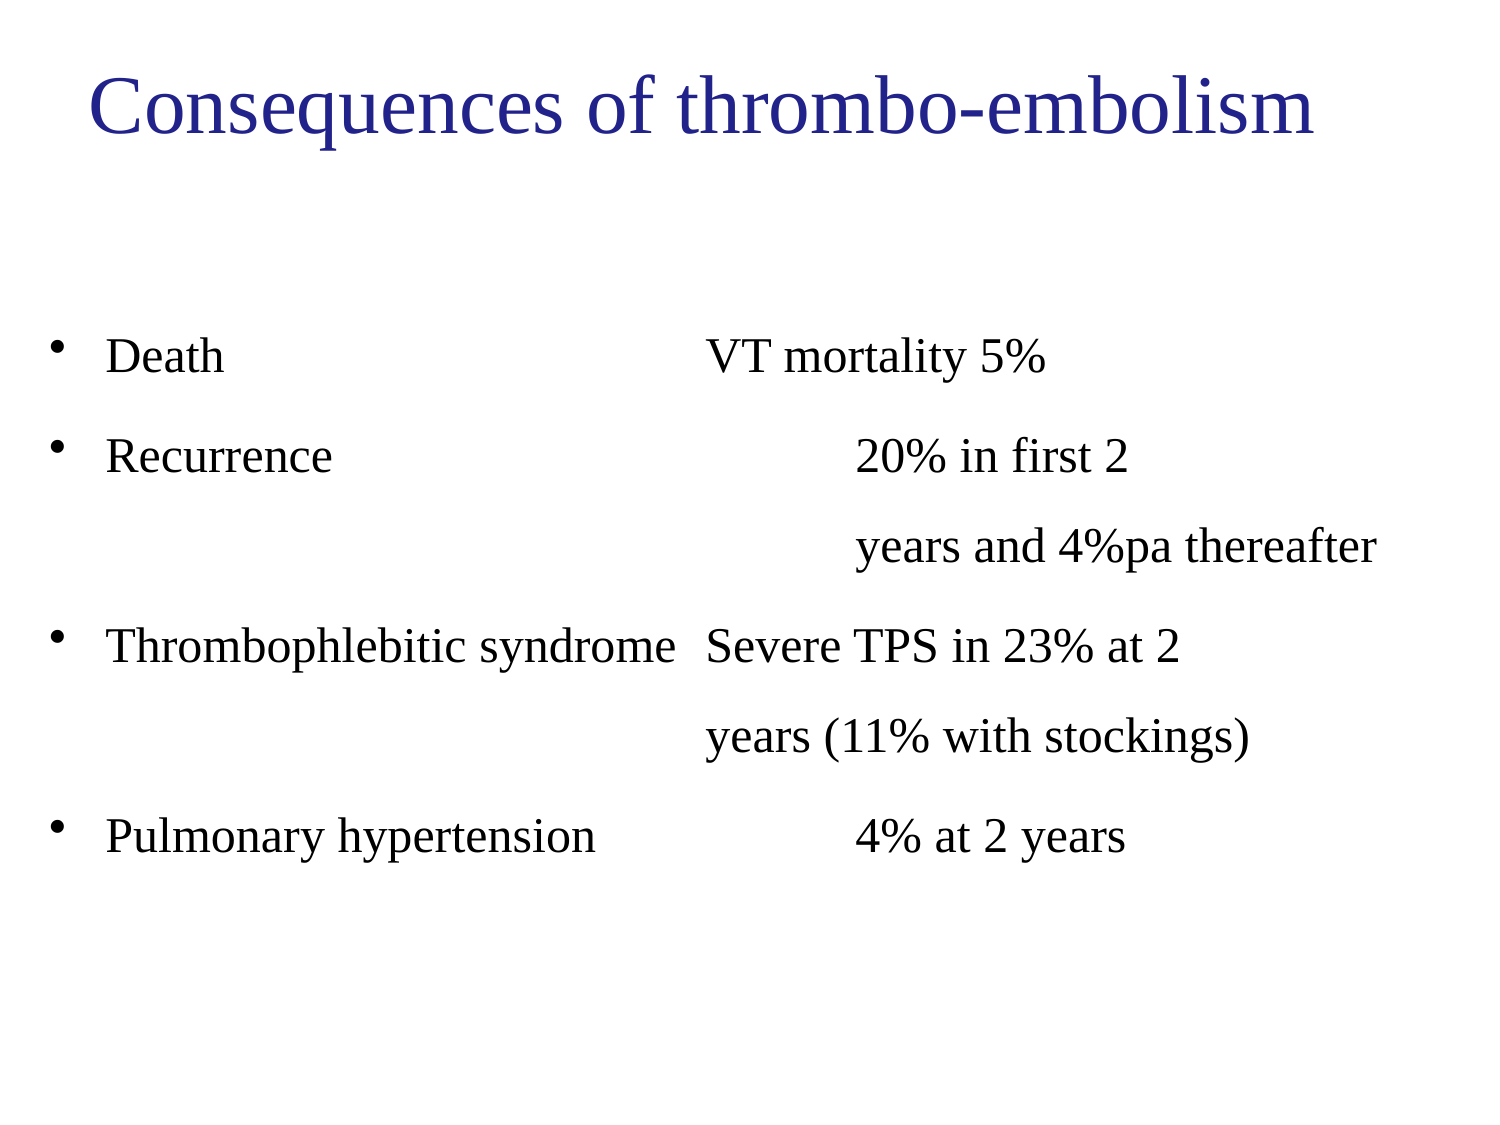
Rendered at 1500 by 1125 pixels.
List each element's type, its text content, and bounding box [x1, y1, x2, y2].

text_box Consequences of thrombo-embolism [73, 42, 1397, 158]
list Death VT mortality 5% Recurrence 20% in first 2 years and 4%pa thereafter Thrombophlebitic syndrome Severe TPS in 23% at 2 years (11% with stockings) Pulmonary hypertension 4% at 2 years [33, 285, 1472, 1010]
